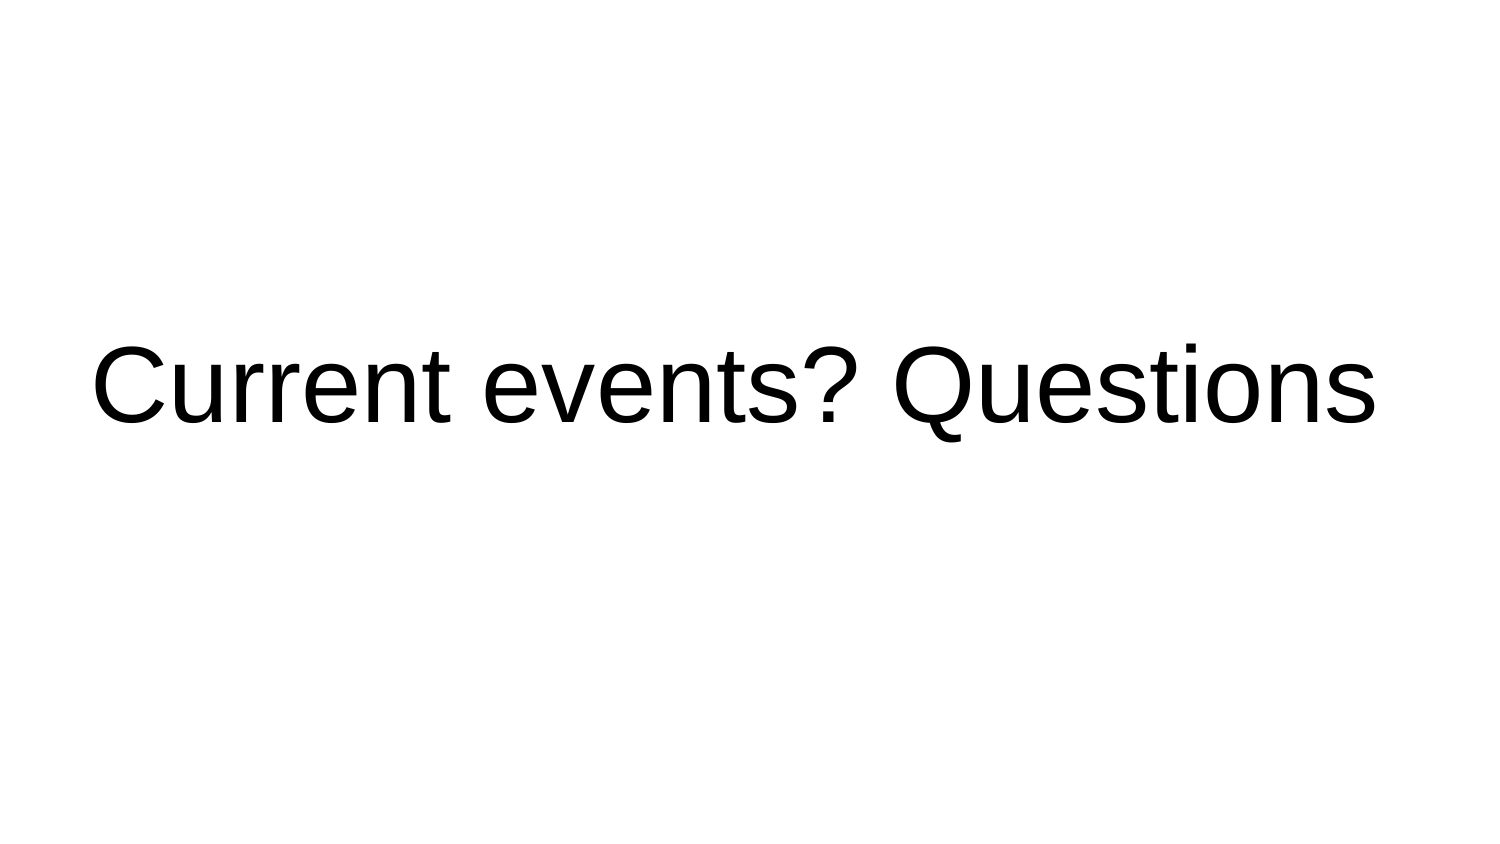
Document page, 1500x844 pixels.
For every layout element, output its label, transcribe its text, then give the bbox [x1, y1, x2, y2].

title Current events? Questions [51, 122, 1449, 459]
